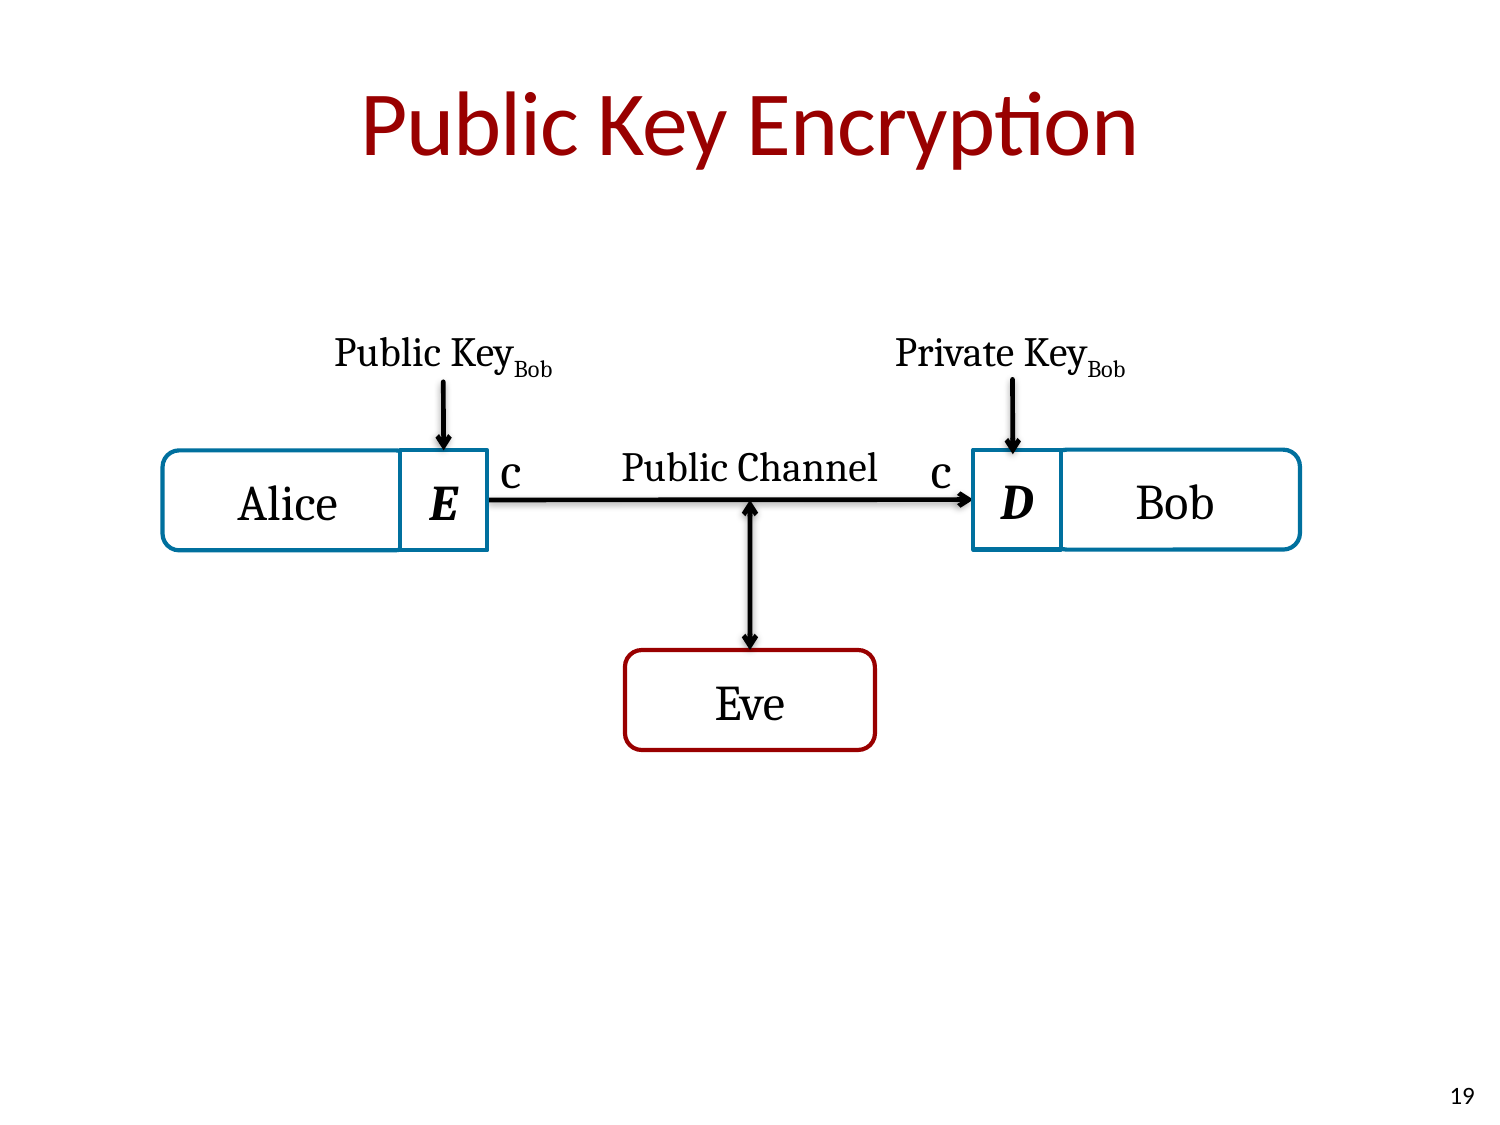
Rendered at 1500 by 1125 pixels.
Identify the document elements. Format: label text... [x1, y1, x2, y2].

text_box Private KeyBob [894, 324, 1126, 382]
text_box Eve [622, 647, 878, 753]
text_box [499, 438, 953, 500]
text_box Alice [160, 448, 398, 553]
slide_number 19 [1125, 1065, 1475, 1125]
title Public Key Encryption [75, 24, 1425, 213]
text_box Bob [1063, 447, 1303, 552]
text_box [399, 449, 1061, 551]
text_box Public KeyBob [334, 324, 553, 382]
